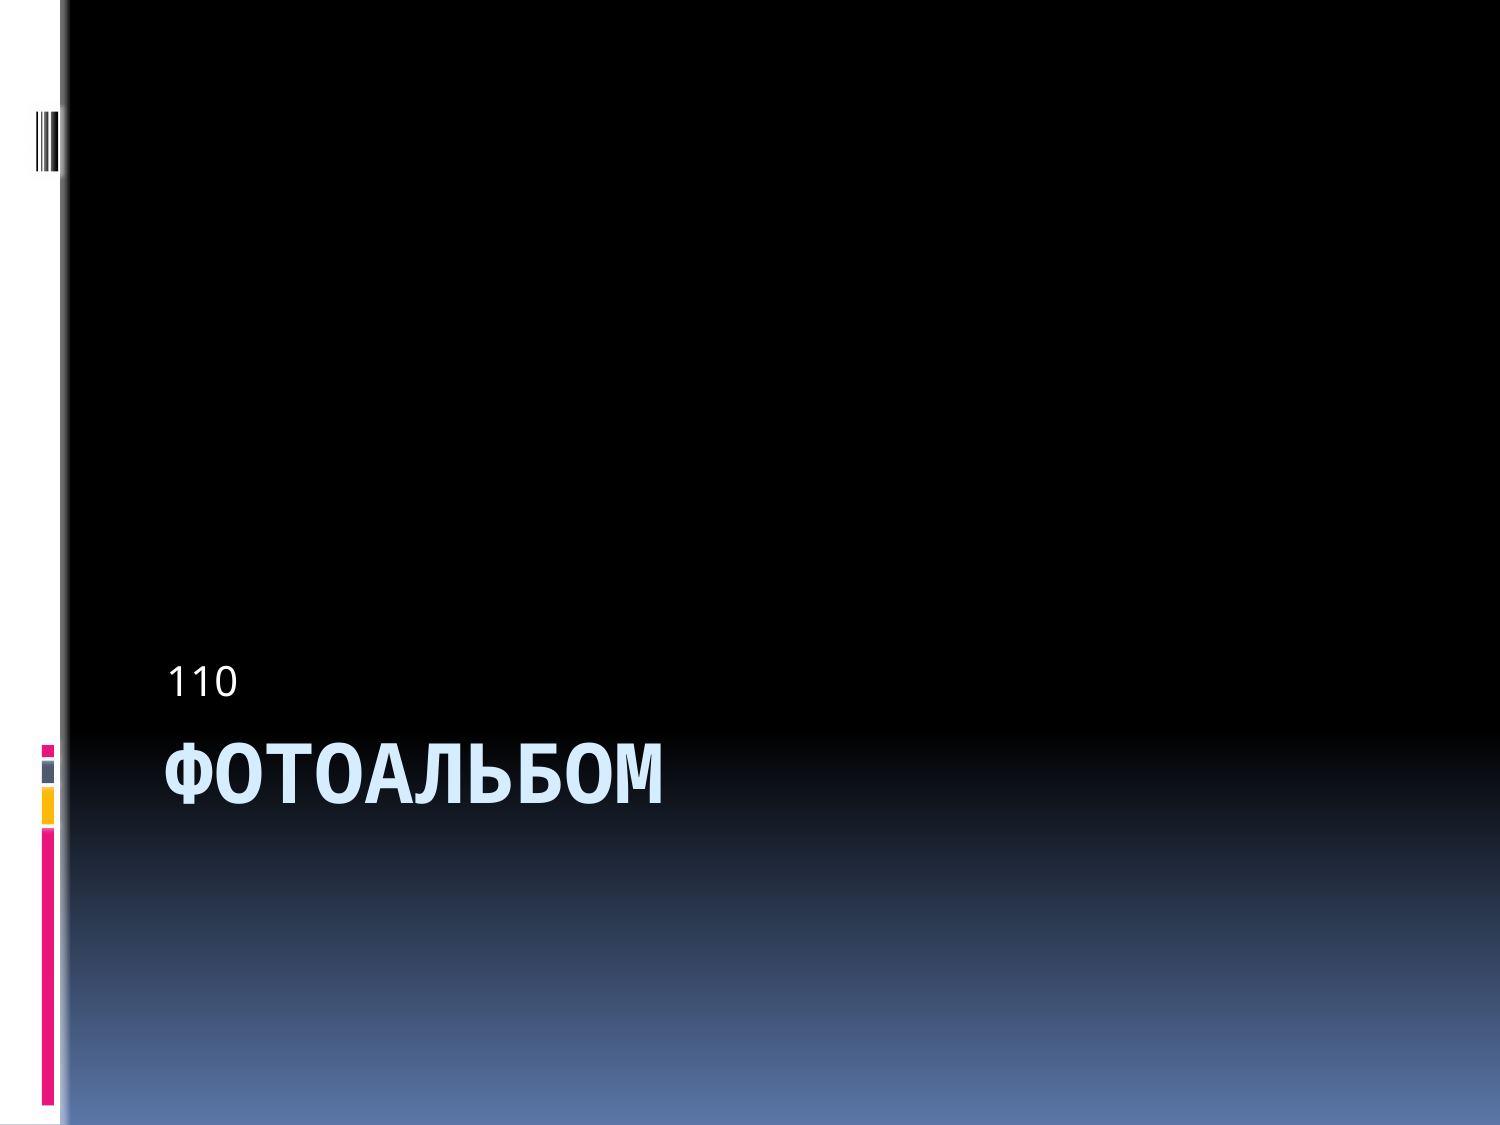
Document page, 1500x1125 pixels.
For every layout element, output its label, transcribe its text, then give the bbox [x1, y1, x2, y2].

subtitle 110 [150, 464, 1425, 713]
title Фотоальбом [150, 713, 1425, 1037]
